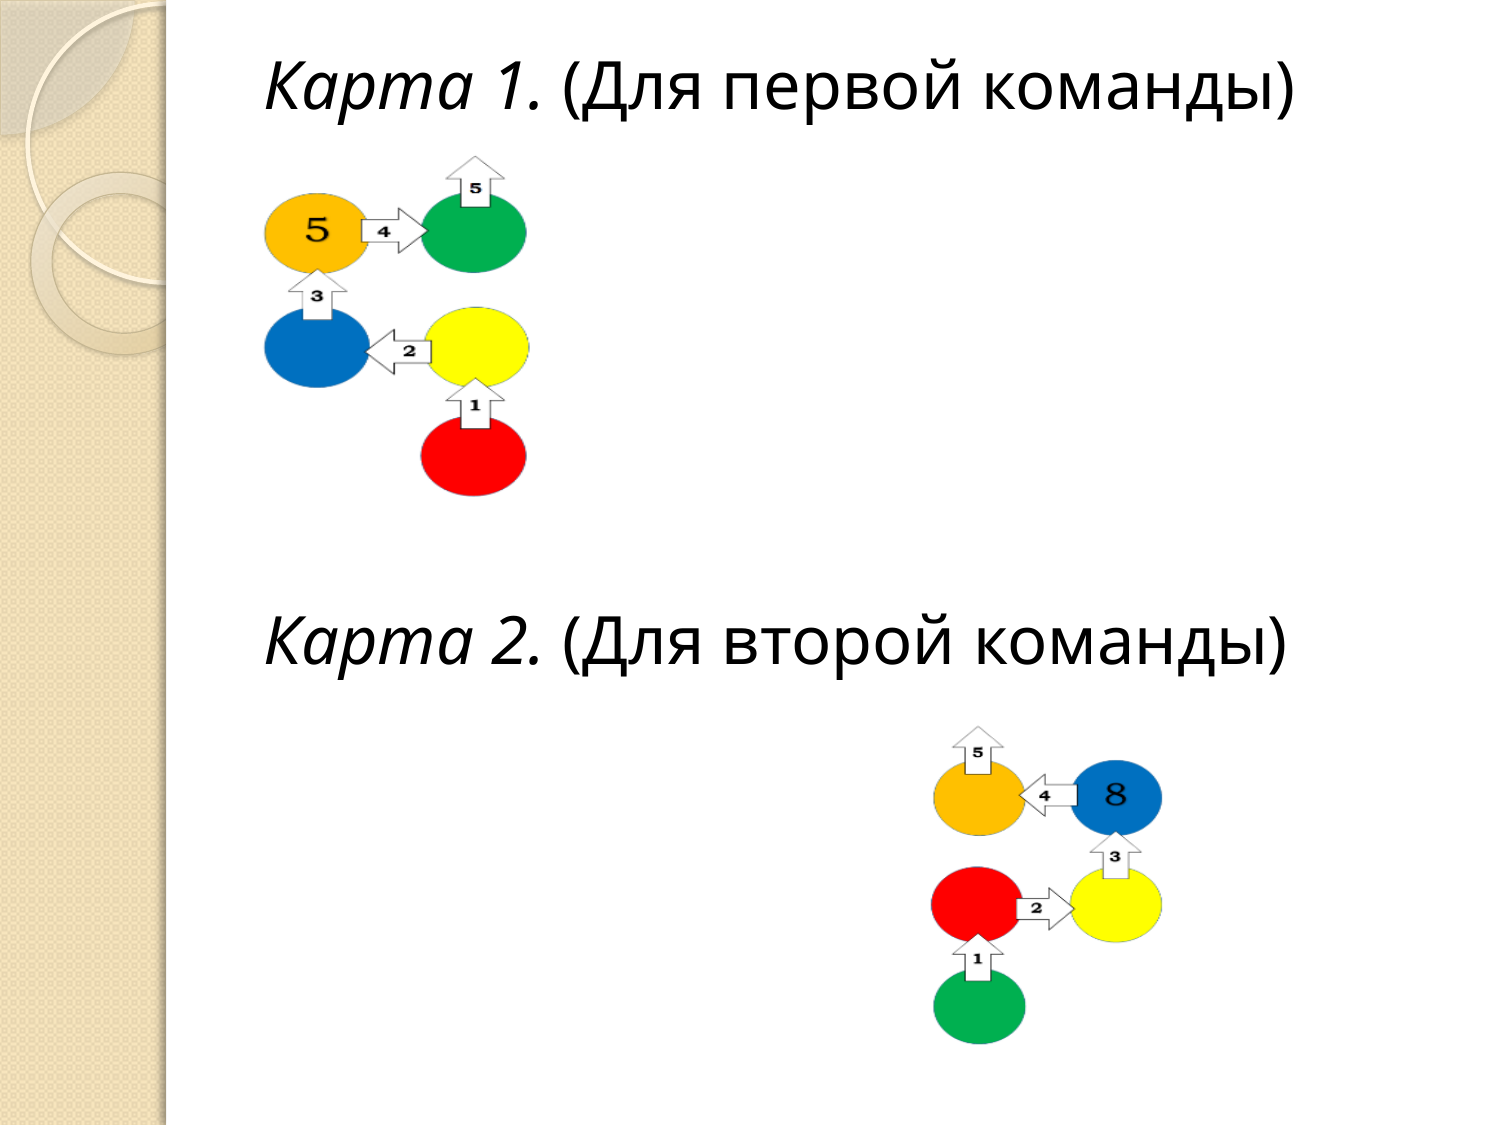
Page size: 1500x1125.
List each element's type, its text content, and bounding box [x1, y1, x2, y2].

picture [253, 136, 562, 516]
list Карта 1. (Для первой команды) Карта 2. (Для второй команды) [235, 35, 1466, 1090]
picture [891, 715, 1188, 1059]
